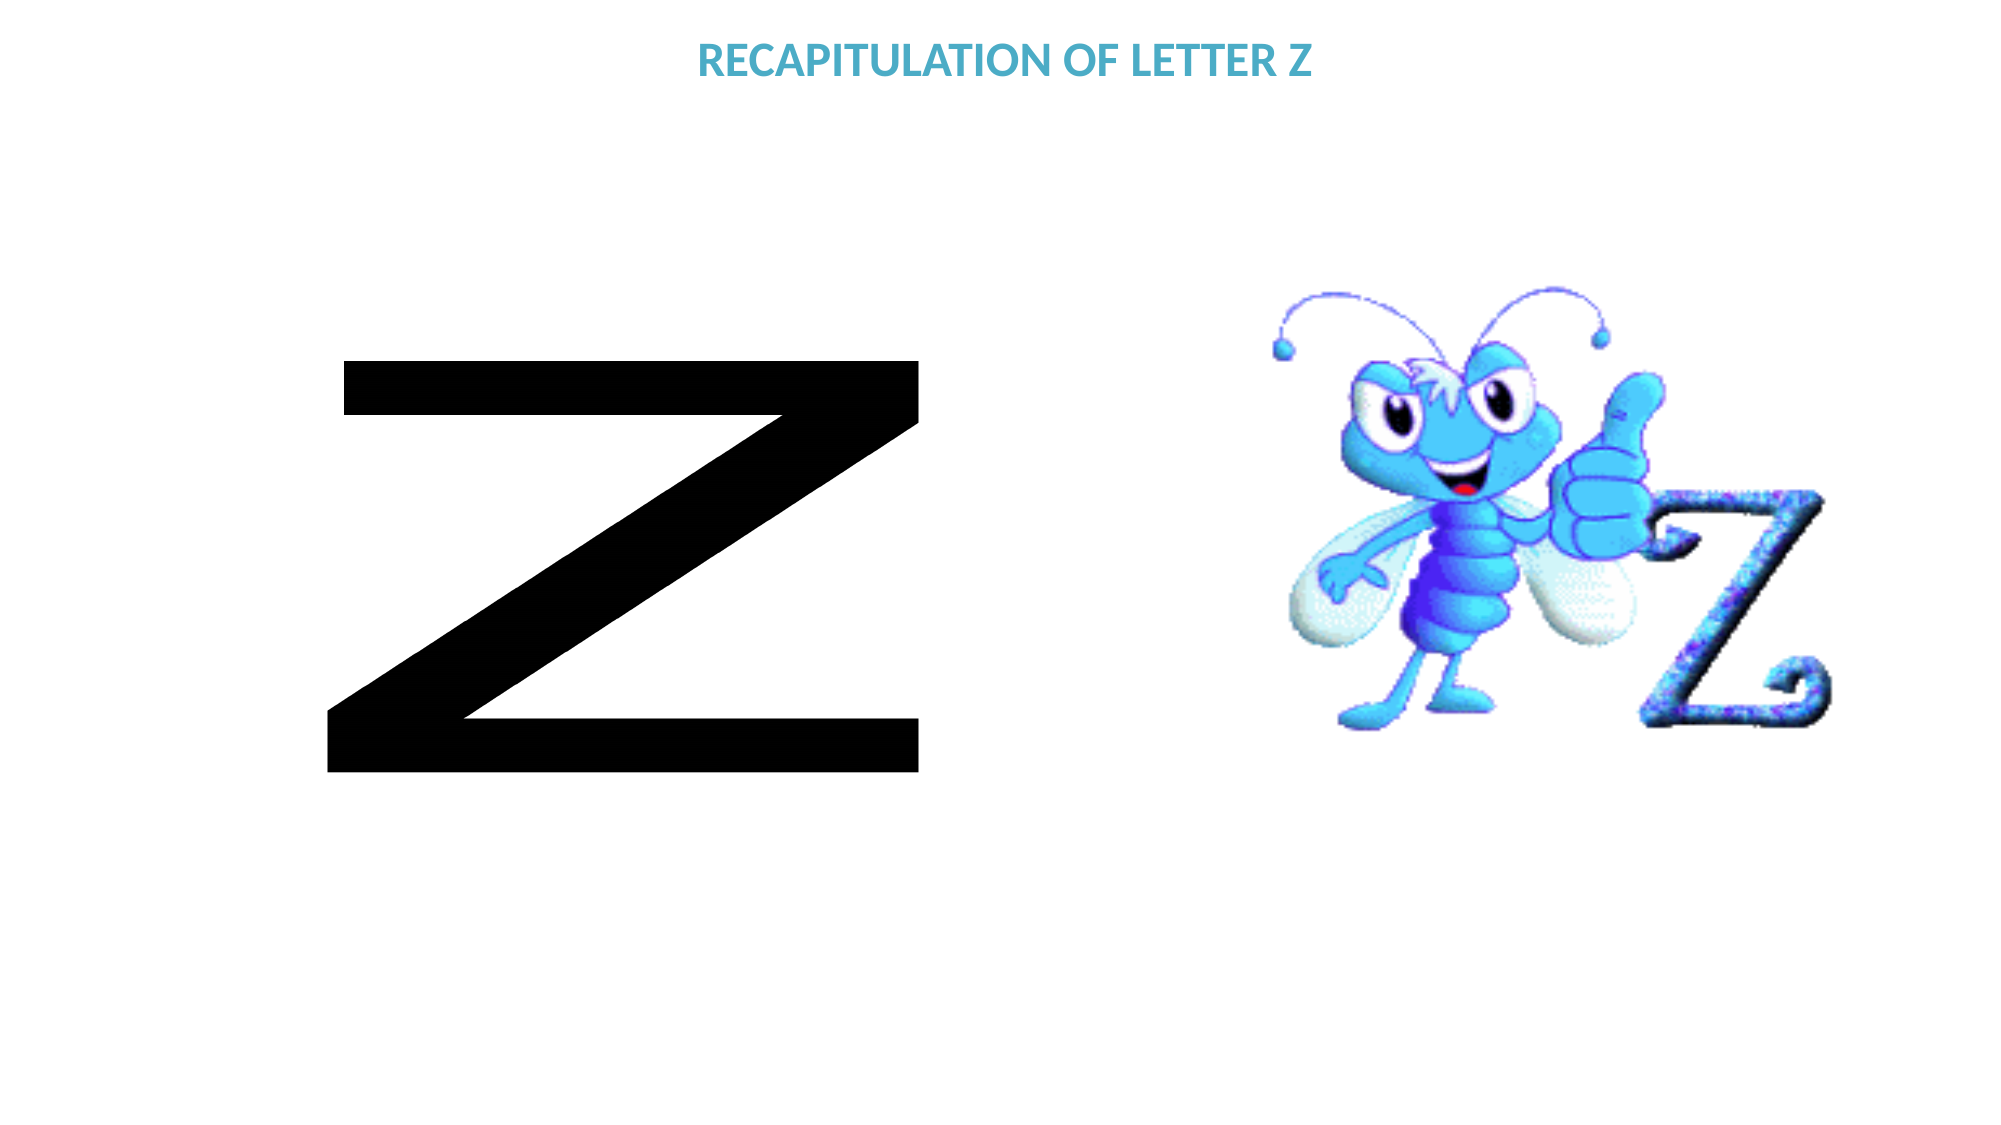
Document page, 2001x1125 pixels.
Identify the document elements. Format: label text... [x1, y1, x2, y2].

picture [1271, 275, 1839, 849]
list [314, 195, 921, 929]
title RECAPITULATION OF LETTER Z [104, 19, 1905, 95]
